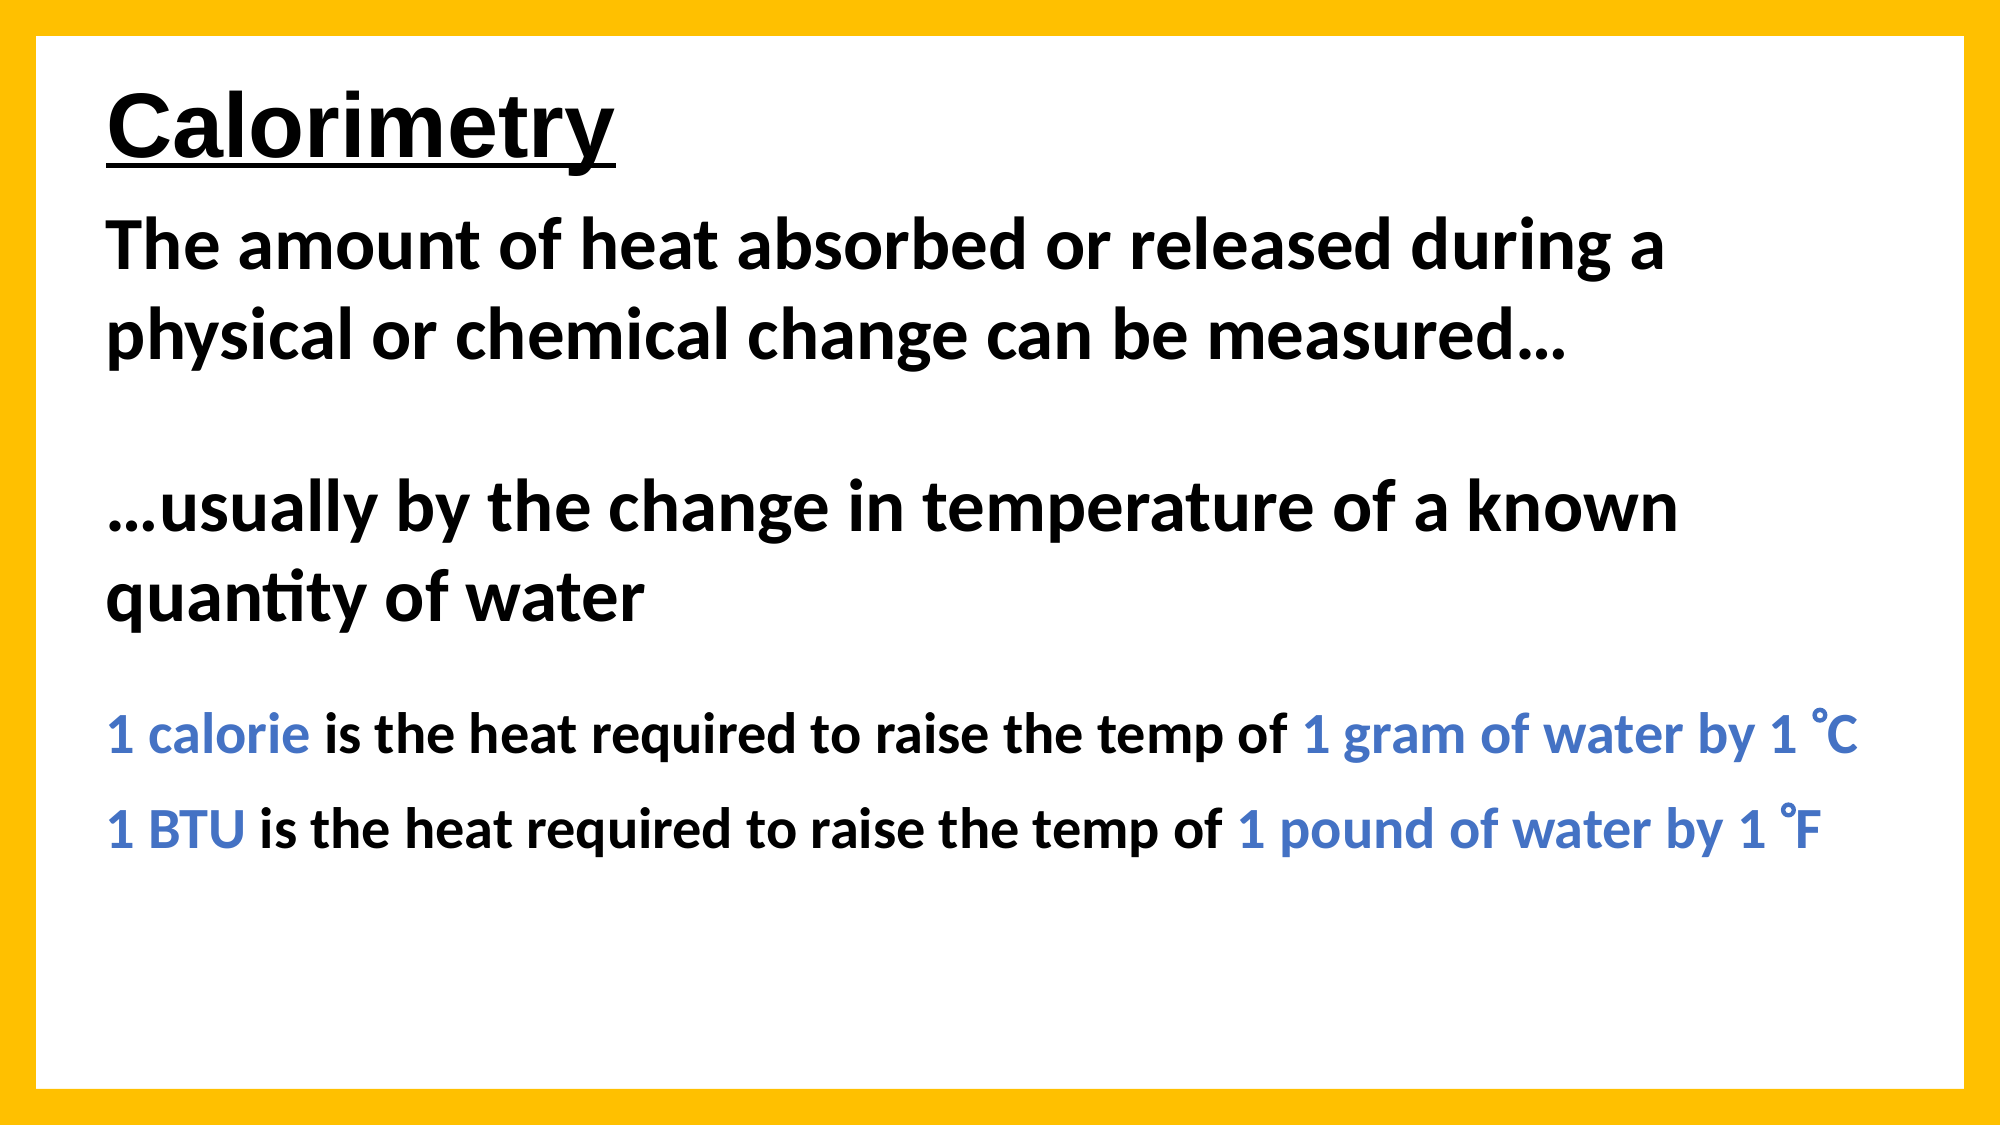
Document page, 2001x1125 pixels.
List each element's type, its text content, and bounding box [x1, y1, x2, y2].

title Calorimetry [91, 34, 1860, 222]
text_box 1 calorie is the heat required to raise the temp of 1 gram of water by 1 C [91, 687, 1919, 773]
text_box 1 BTU is the heat required to raise the temp of 1 pound of water by 1 F [91, 782, 1942, 868]
text_box The amount of heat absorbed or released during a physical or chemical change can be measured… [91, 186, 1942, 382]
text_box …usually by the change in temperature of a known quantity of water [91, 449, 1860, 645]
text_box [0, 0, 2000, 1125]
